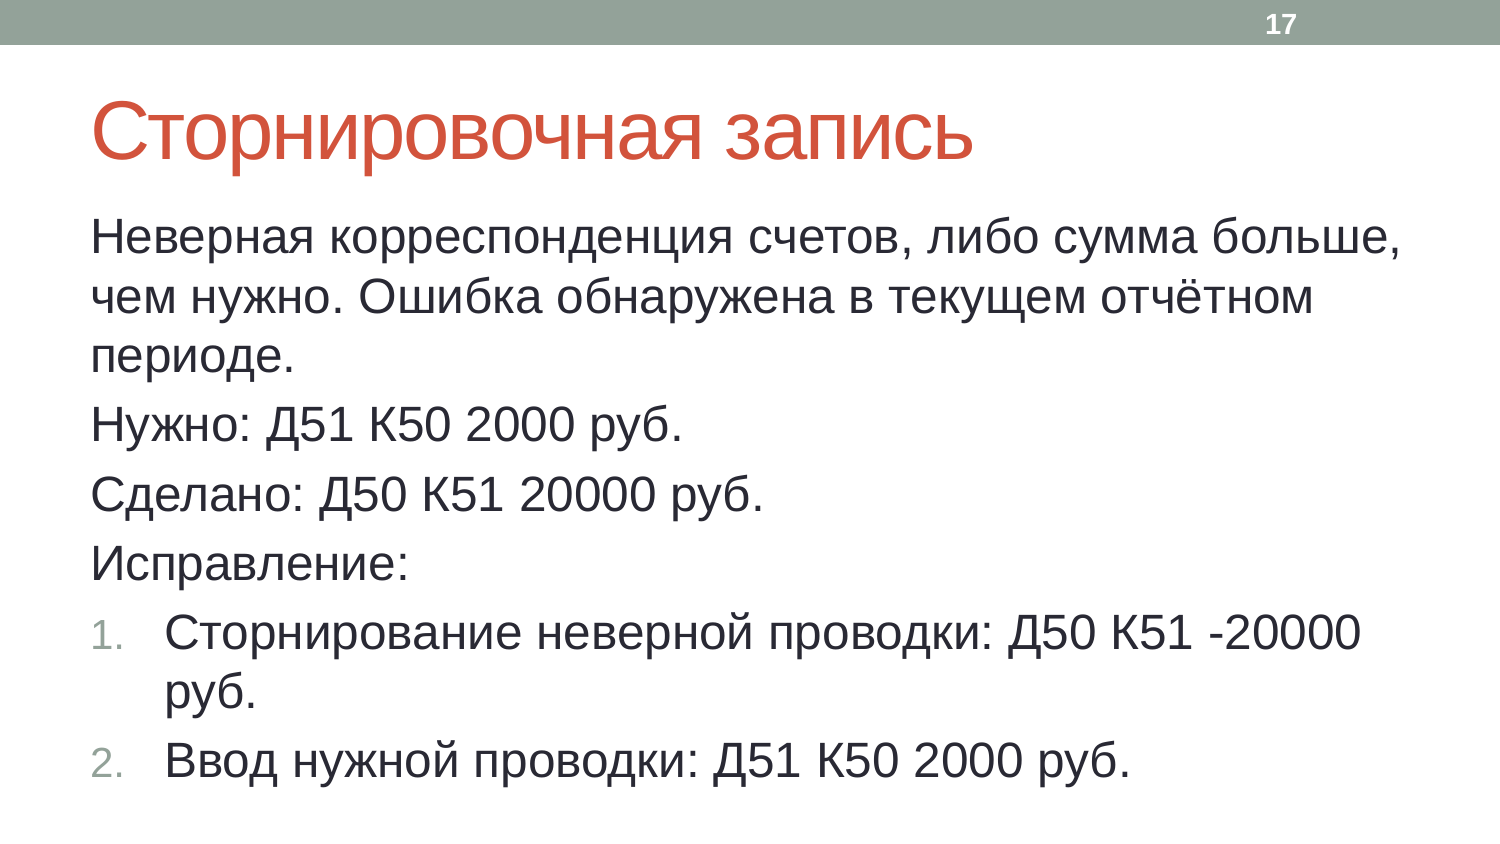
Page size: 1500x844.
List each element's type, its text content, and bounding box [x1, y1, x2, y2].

title Сторнировочная запись [75, 65, 1425, 188]
list Неверная корреспонденция счетов, либо сумма больше, чем нужно. Ошибка обнаружена в текущем отчётном периоде. Нужно: Д51 К50 2000 руб. Сделано: Д50 К51 20000 руб. Исправление: Сторнирование неверной проводки: Д50 К51 -20000 руб. Ввод нужной проводки: Д51 К50 2000 руб. [75, 196, 1425, 797]
slide_number 17 [1250, 2, 1425, 43]
